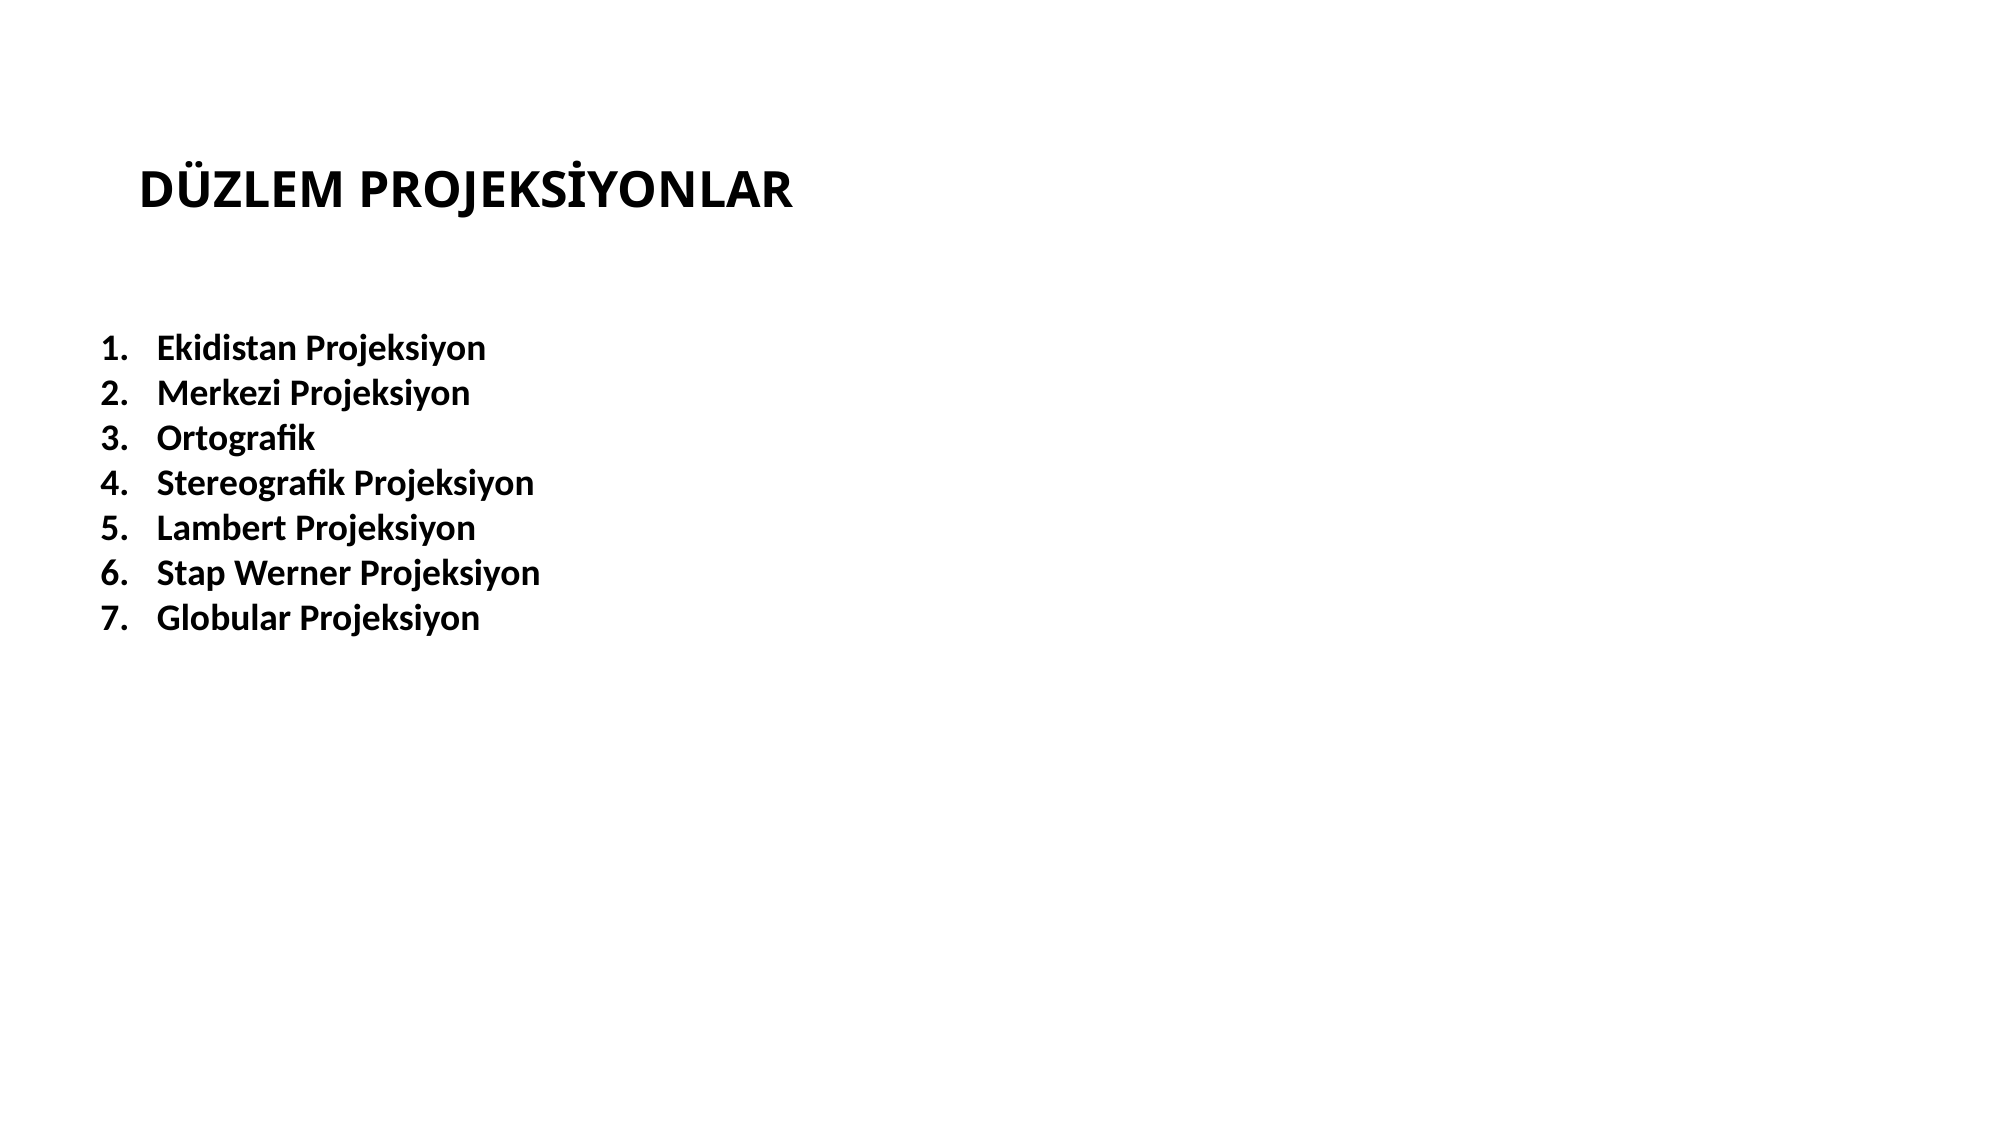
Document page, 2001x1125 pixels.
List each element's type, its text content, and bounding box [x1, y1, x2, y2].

text_box Düzlem PROJEKSİYONLAR [123, 116, 915, 226]
text_box Ekidistan Projeksiyon Merkezi Projeksiyon Ortografik Stereografik Projeksiyon Lambert Projeksiyon Stap Werner Projeksiyon Globular Projeksiyon [85, 315, 790, 691]
